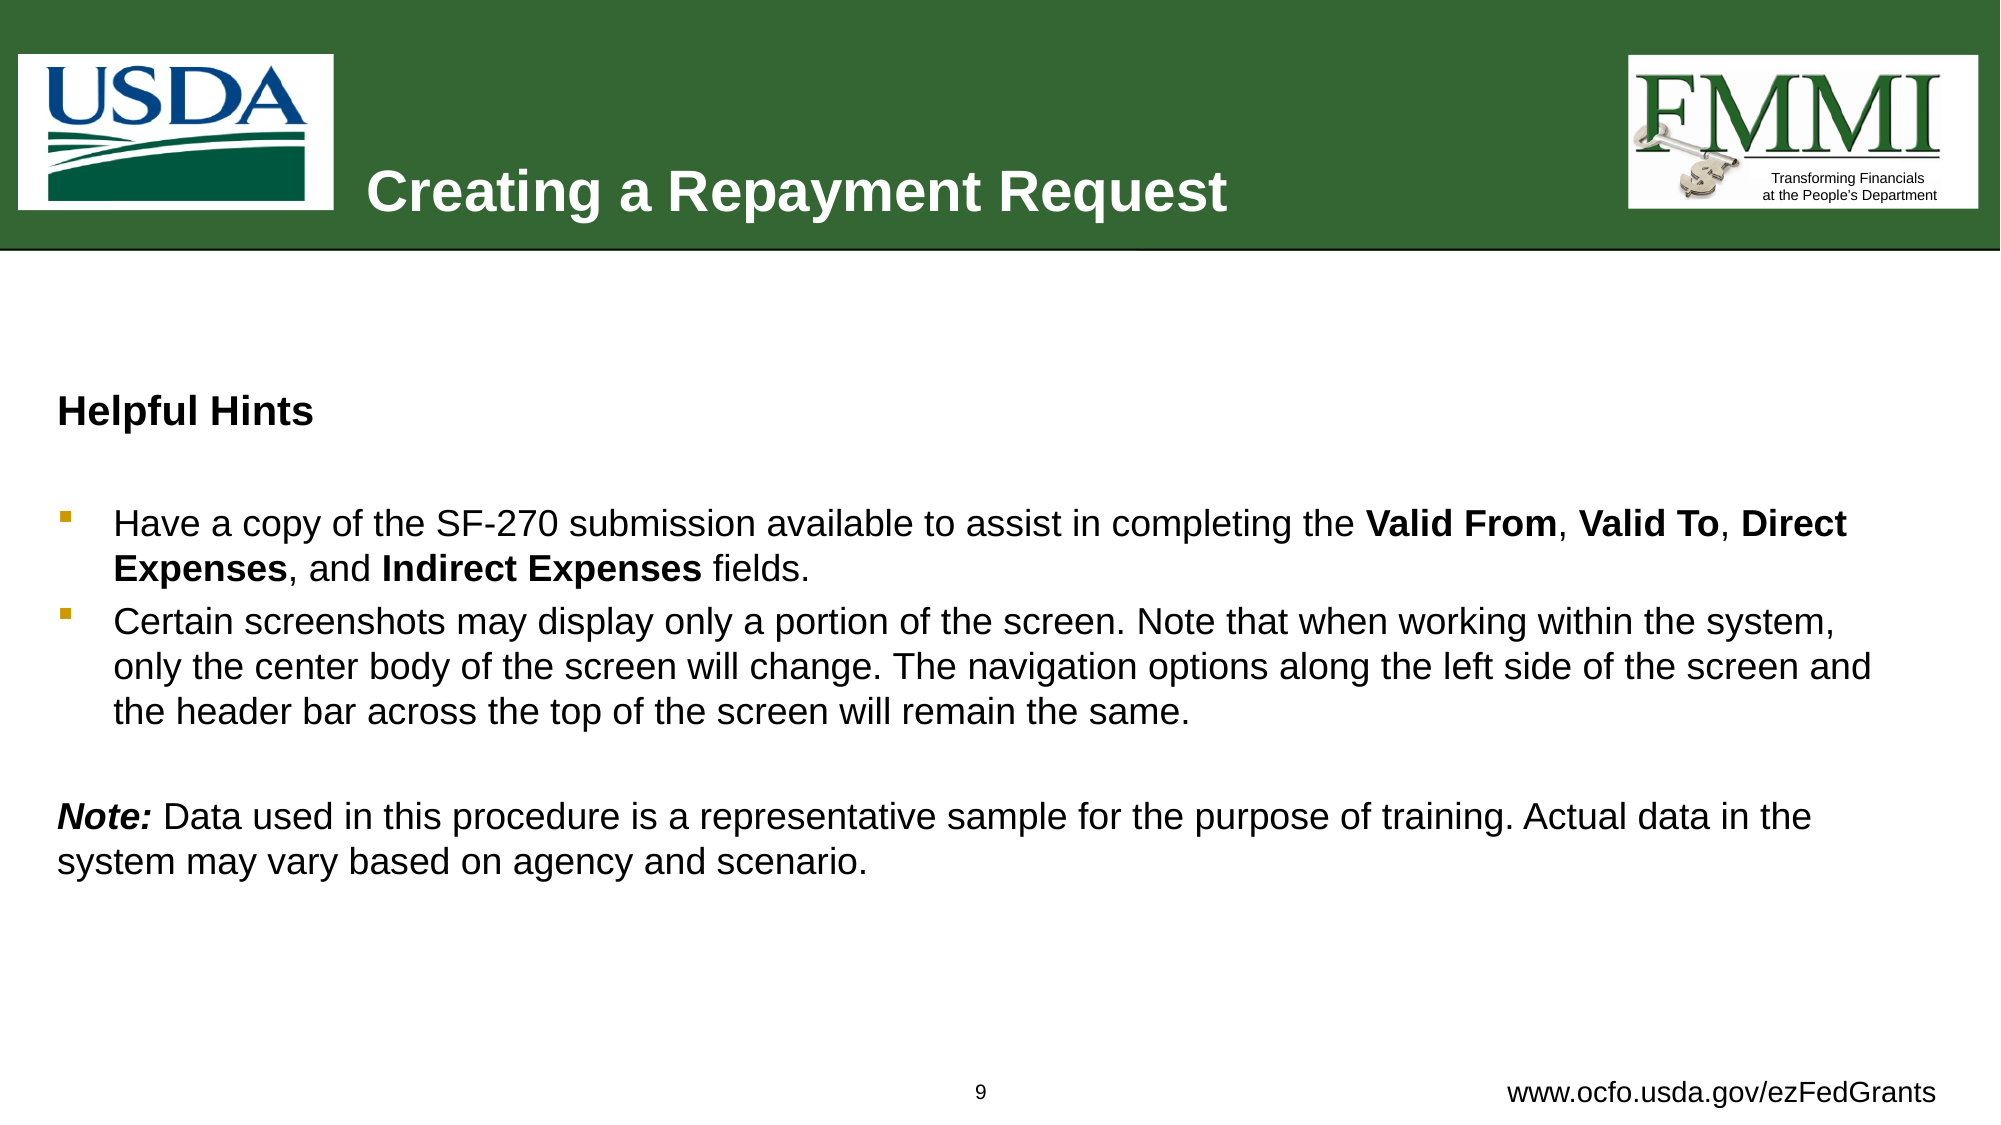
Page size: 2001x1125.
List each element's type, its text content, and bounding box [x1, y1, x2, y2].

title Creating a Repayment Request [351, 47, 1658, 231]
picture [1658, 71, 1942, 200]
list Helpful Hints Have a copy of the SF-270 submission available to assist in completing the Valid From, Valid To, Direct Expenses, and Indirect Expenses fields. Certain screenshots may display only a portion of the screen. Note that when working within the system, only the center body of the screen will change. The navigation options along the left side of the screen and the header bar across the top of the screen will remain the same. Note: Data used in this procedure is a representative sample for the purpose of training. Actual data in the system may vary based on agency and scenario. [41, 249, 1920, 1016]
picture [38, 58, 316, 207]
slide_number 9 [794, 1070, 1167, 1112]
